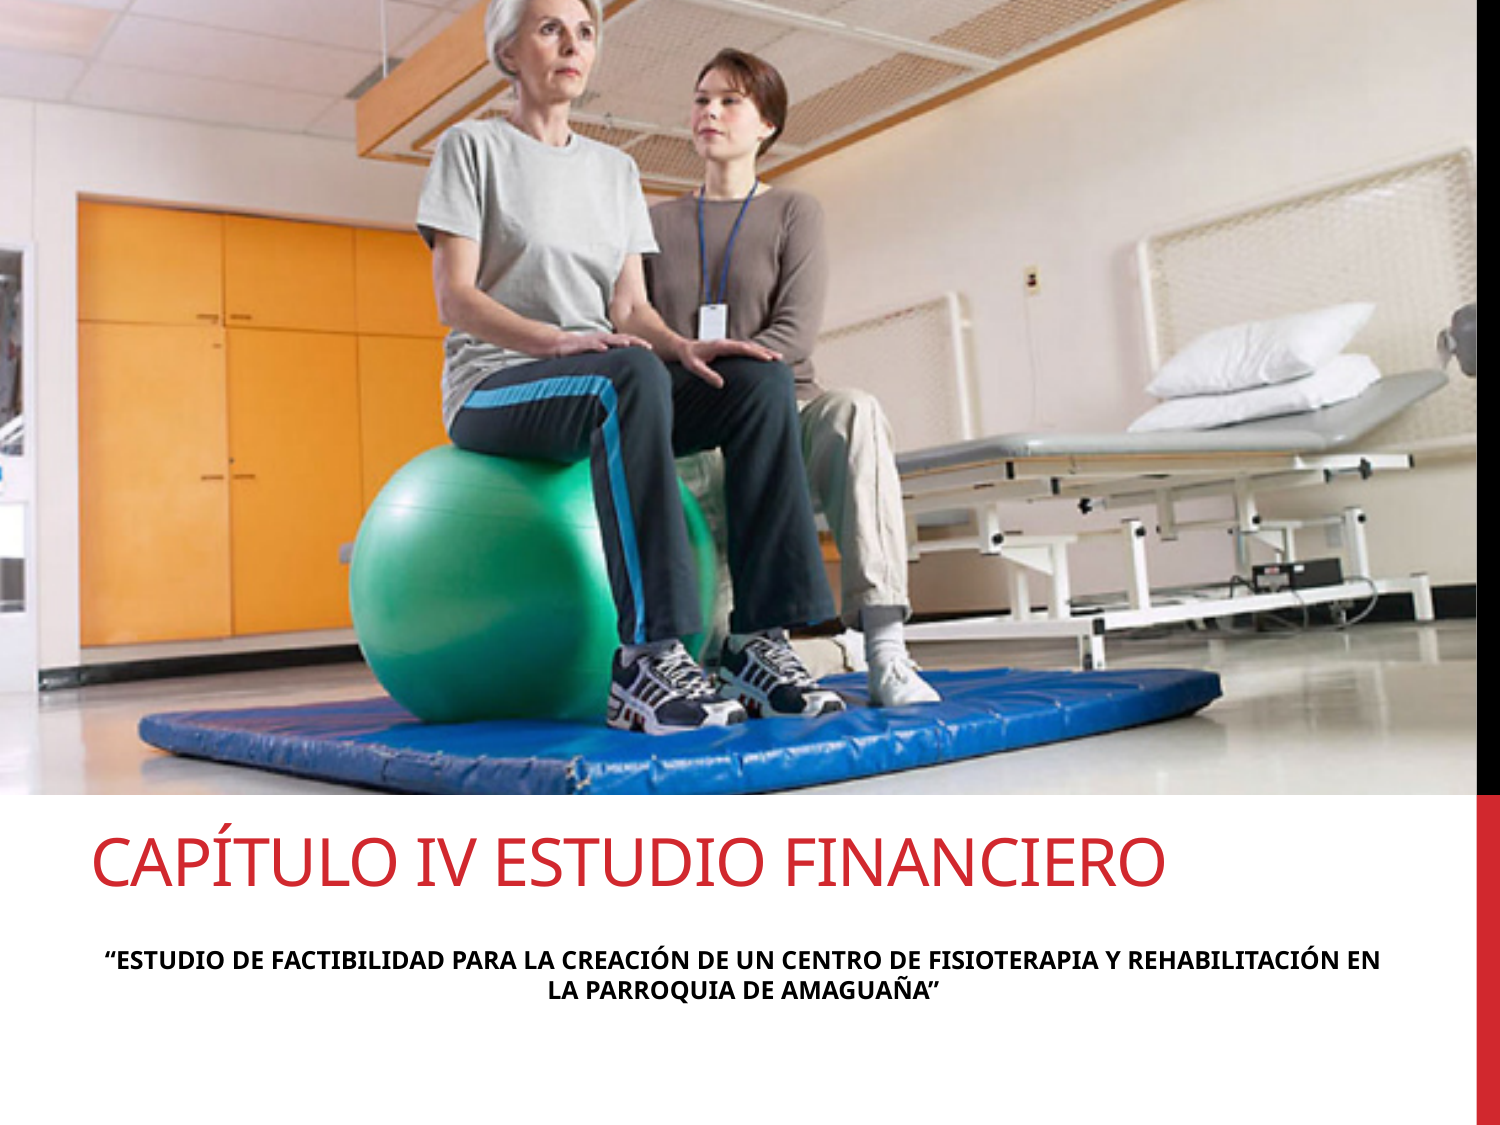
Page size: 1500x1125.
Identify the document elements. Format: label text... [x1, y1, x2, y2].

list “ESTUDIO DE FACTIBILIDAD PARA LA CREACIÓN DE UN CENTRO DE FISIOTERAPIA Y REHABILITACIÓN EN LA PARROQUIA DE AMAGUAÑA” [75, 938, 1413, 1013]
picture [0, 0, 1477, 796]
title CAPÍTULO IV ESTUDIO FINANCIERO [75, 812, 1413, 938]
